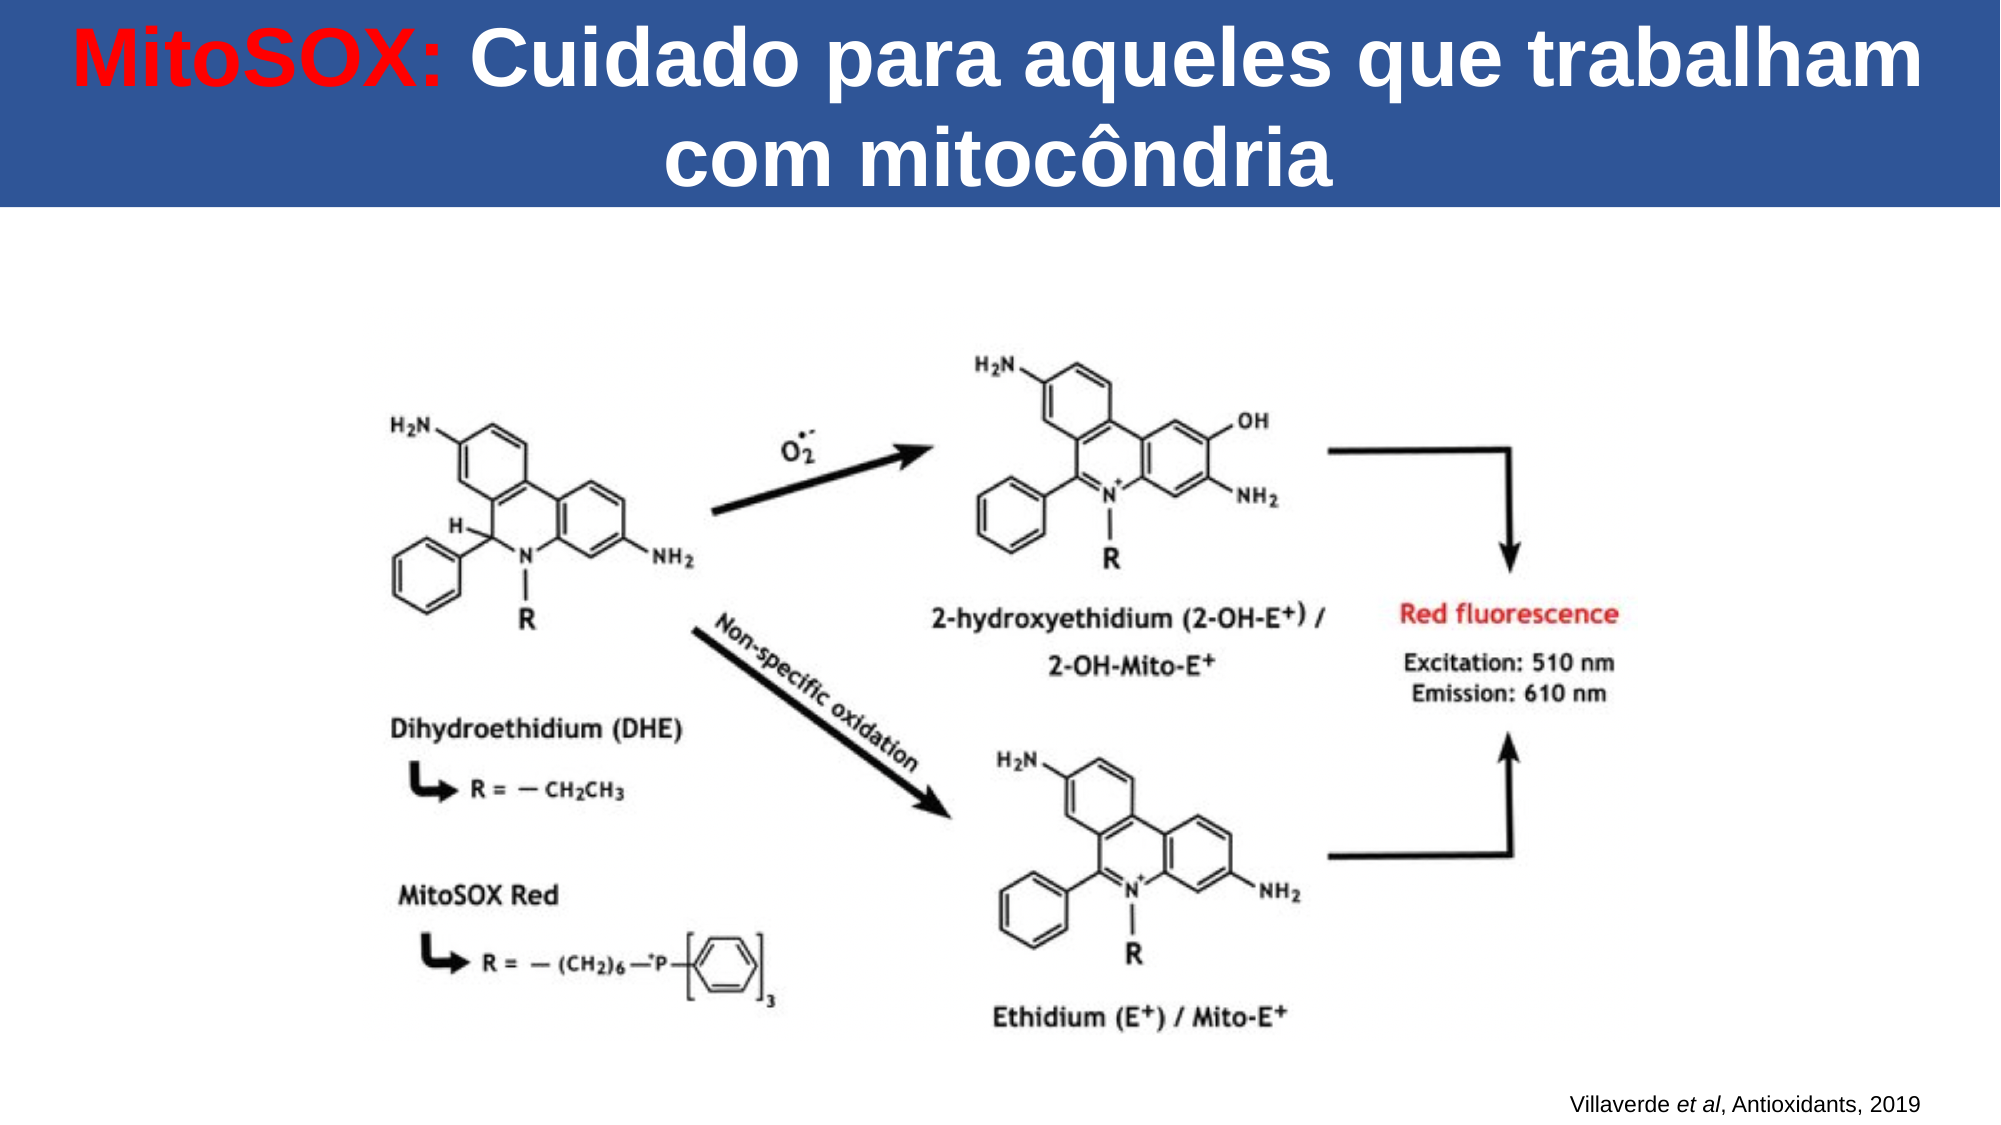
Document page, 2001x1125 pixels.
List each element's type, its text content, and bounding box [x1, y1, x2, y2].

text_box Villaverde et al, Antioxidants, 2019 [1555, 1082, 2000, 1125]
text_box MitoSOX: Cuidado para aqueles que trabalham com mitocôndria [0, 0, 2000, 208]
picture [362, 307, 1638, 1041]
